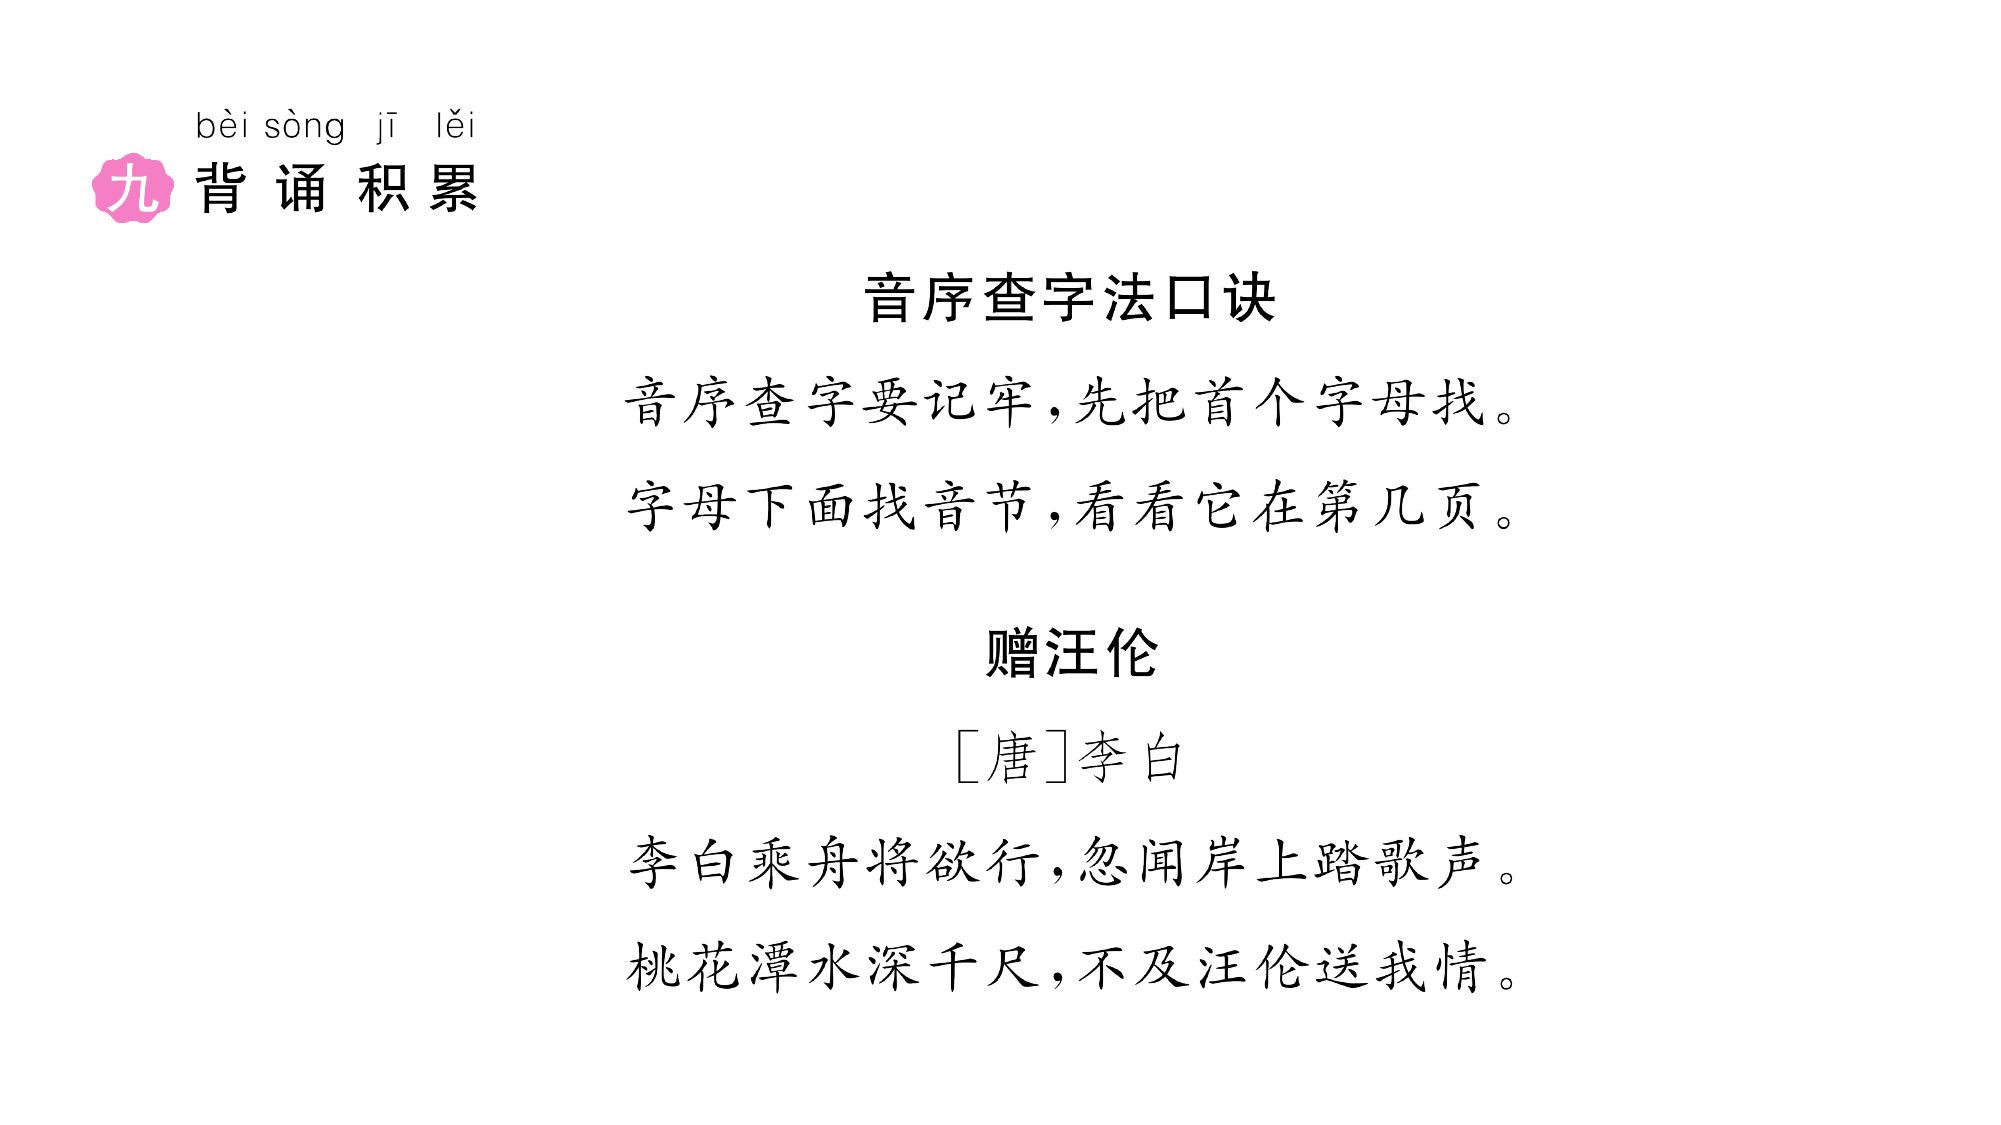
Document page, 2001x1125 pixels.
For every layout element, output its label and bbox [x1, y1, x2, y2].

picture [88, 70, 1979, 567]
picture [621, 609, 2000, 1017]
